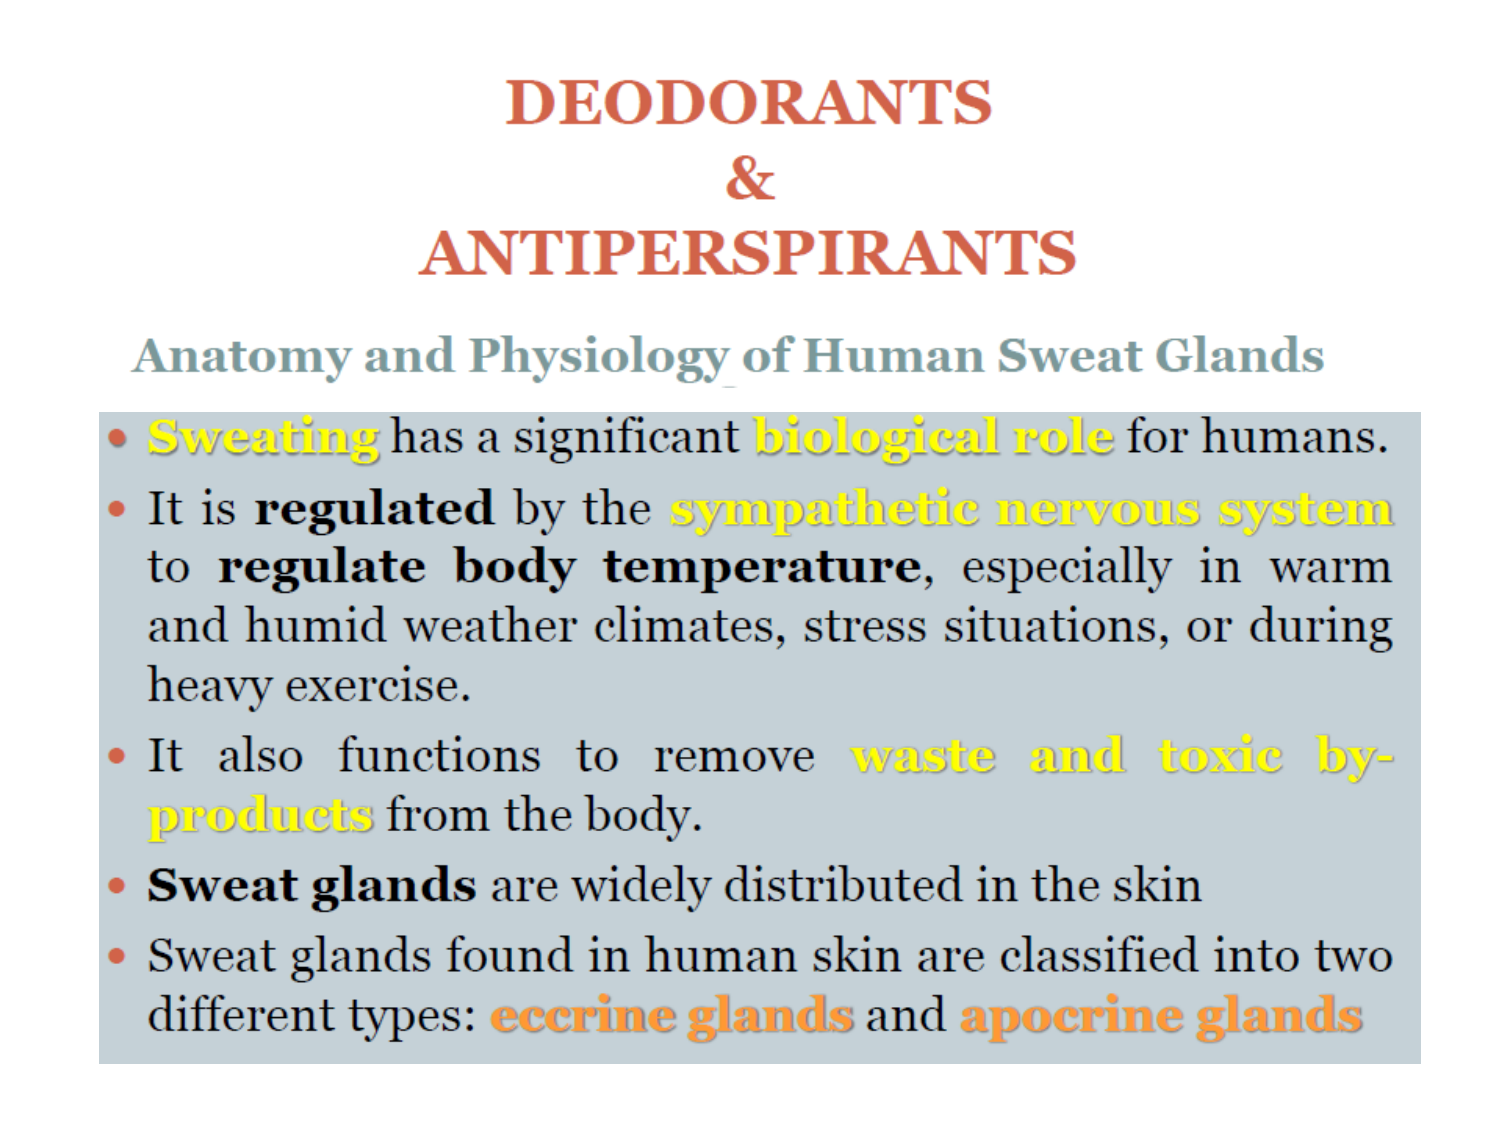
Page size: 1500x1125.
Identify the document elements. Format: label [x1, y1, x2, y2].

picture [374, 49, 1109, 301]
picture [124, 312, 1335, 388]
picture [99, 412, 1421, 1065]
